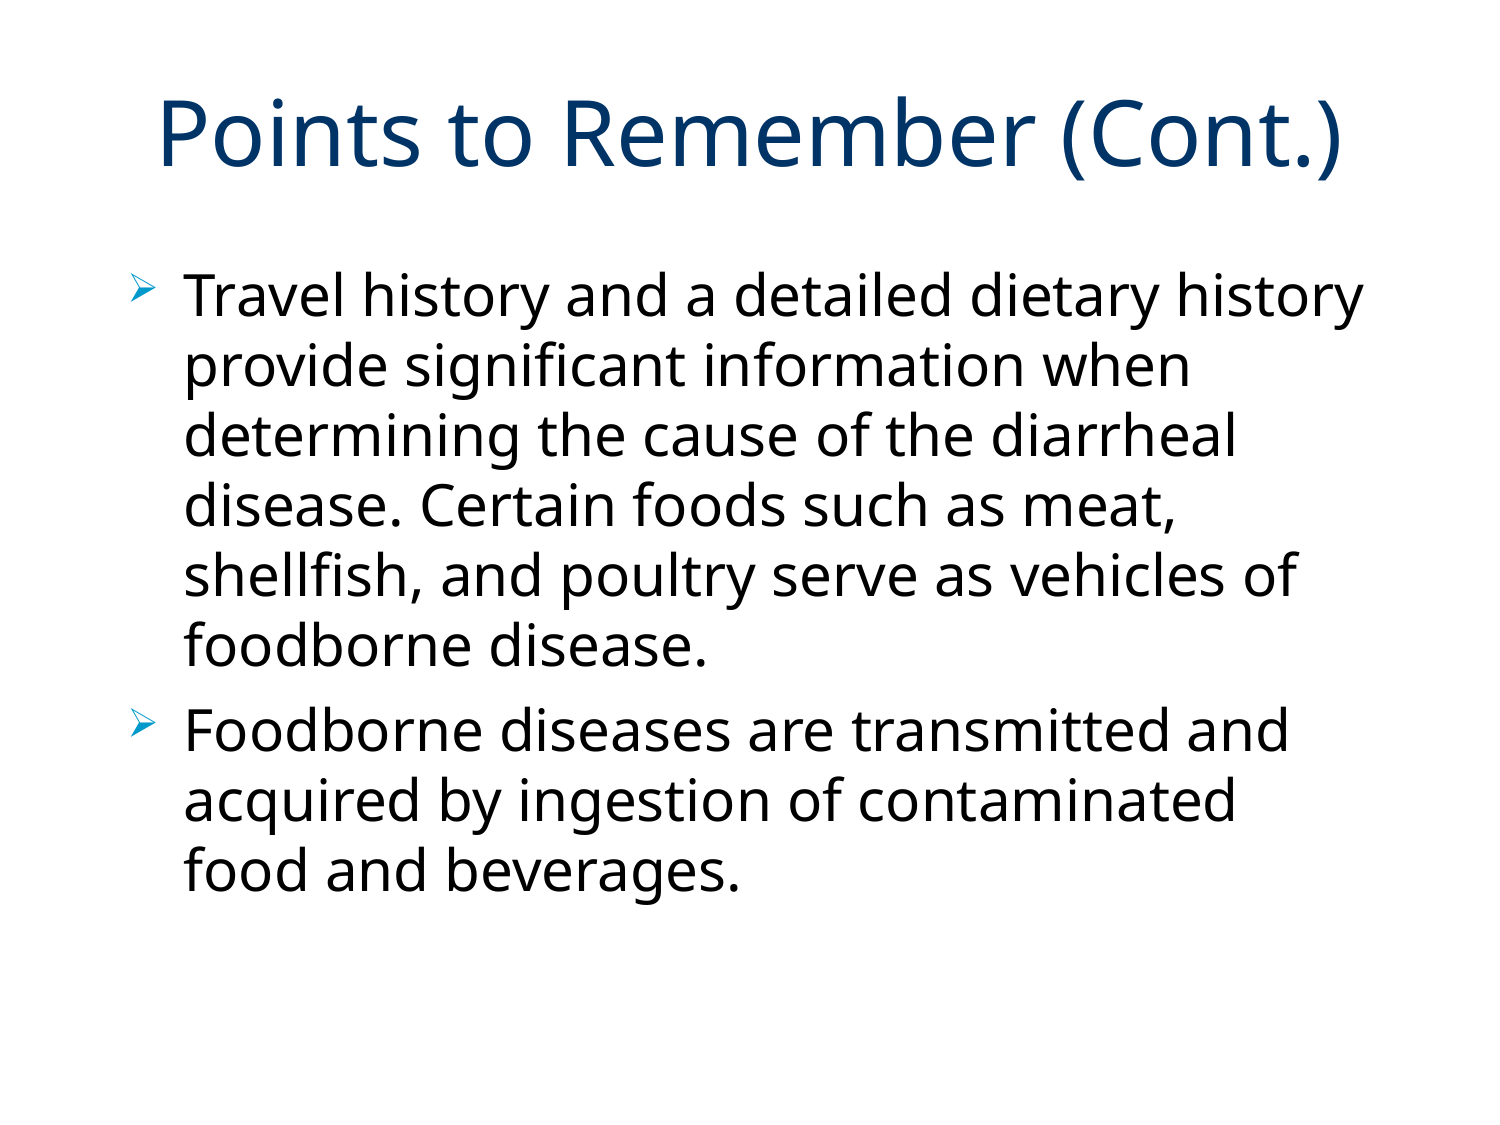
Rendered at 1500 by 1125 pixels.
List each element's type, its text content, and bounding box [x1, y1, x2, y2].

list Travel history and a detailed dietary history provide significant information when determining the cause of the diarrheal disease. Certain foods such as meat, shellfish, and poultry serve as vehicles of foodborne disease. Foodborne diseases are transmitted and acquired by ingestion of contaminated food and beverages. [112, 249, 1388, 1050]
title Points to Remember (Cont.) [75, 36, 1425, 224]
